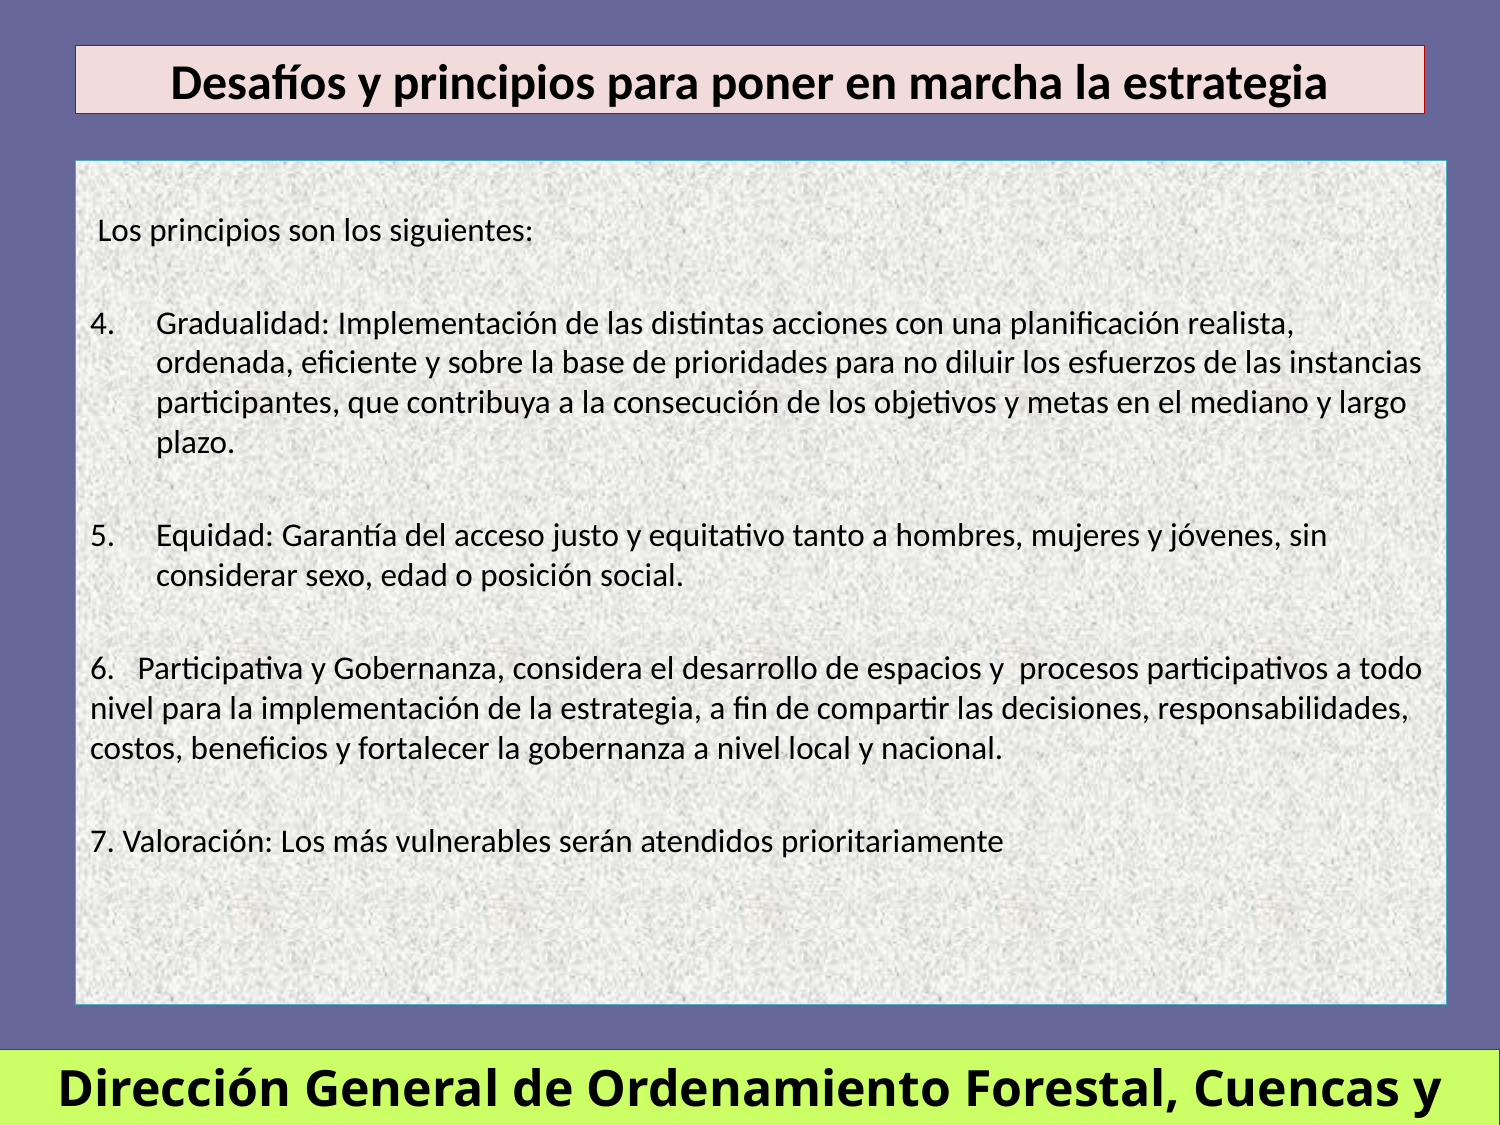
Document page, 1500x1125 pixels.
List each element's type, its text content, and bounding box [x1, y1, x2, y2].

text_box Dirección General de Ordenamiento Forestal, Cuencas y Riego (DGFCR) [0, 1049, 1500, 1125]
list Los principios son los siguientes: Gradualidad: Implementación de las distintas acciones con una planificación realista, ordenada, eficiente y sobre la base de prioridades para no diluir los esfuerzos de las instancias participantes, que contribuya a la consecución de los objetivos y metas en el mediano y largo plazo. Equidad: Garantía del acceso justo y equitativo tanto a hombres, mujeres y jóvenes, sin considerar sexo, edad o posición social. 6. Participativa y Gobernanza, considera el desarrollo de espacios y procesos participativos a todo nivel para la implementación de la estrategia, a fin de compartir las decisiones, responsabilidades, costos, beneficios y fortalecer la gobernanza a nivel local y nacional. 7. Valoración: Los más vulnerables serán atendidos prioritariamente [75, 160, 1447, 1005]
title Desafíos y principios para poner en marcha la estrategia [75, 45, 1425, 114]
